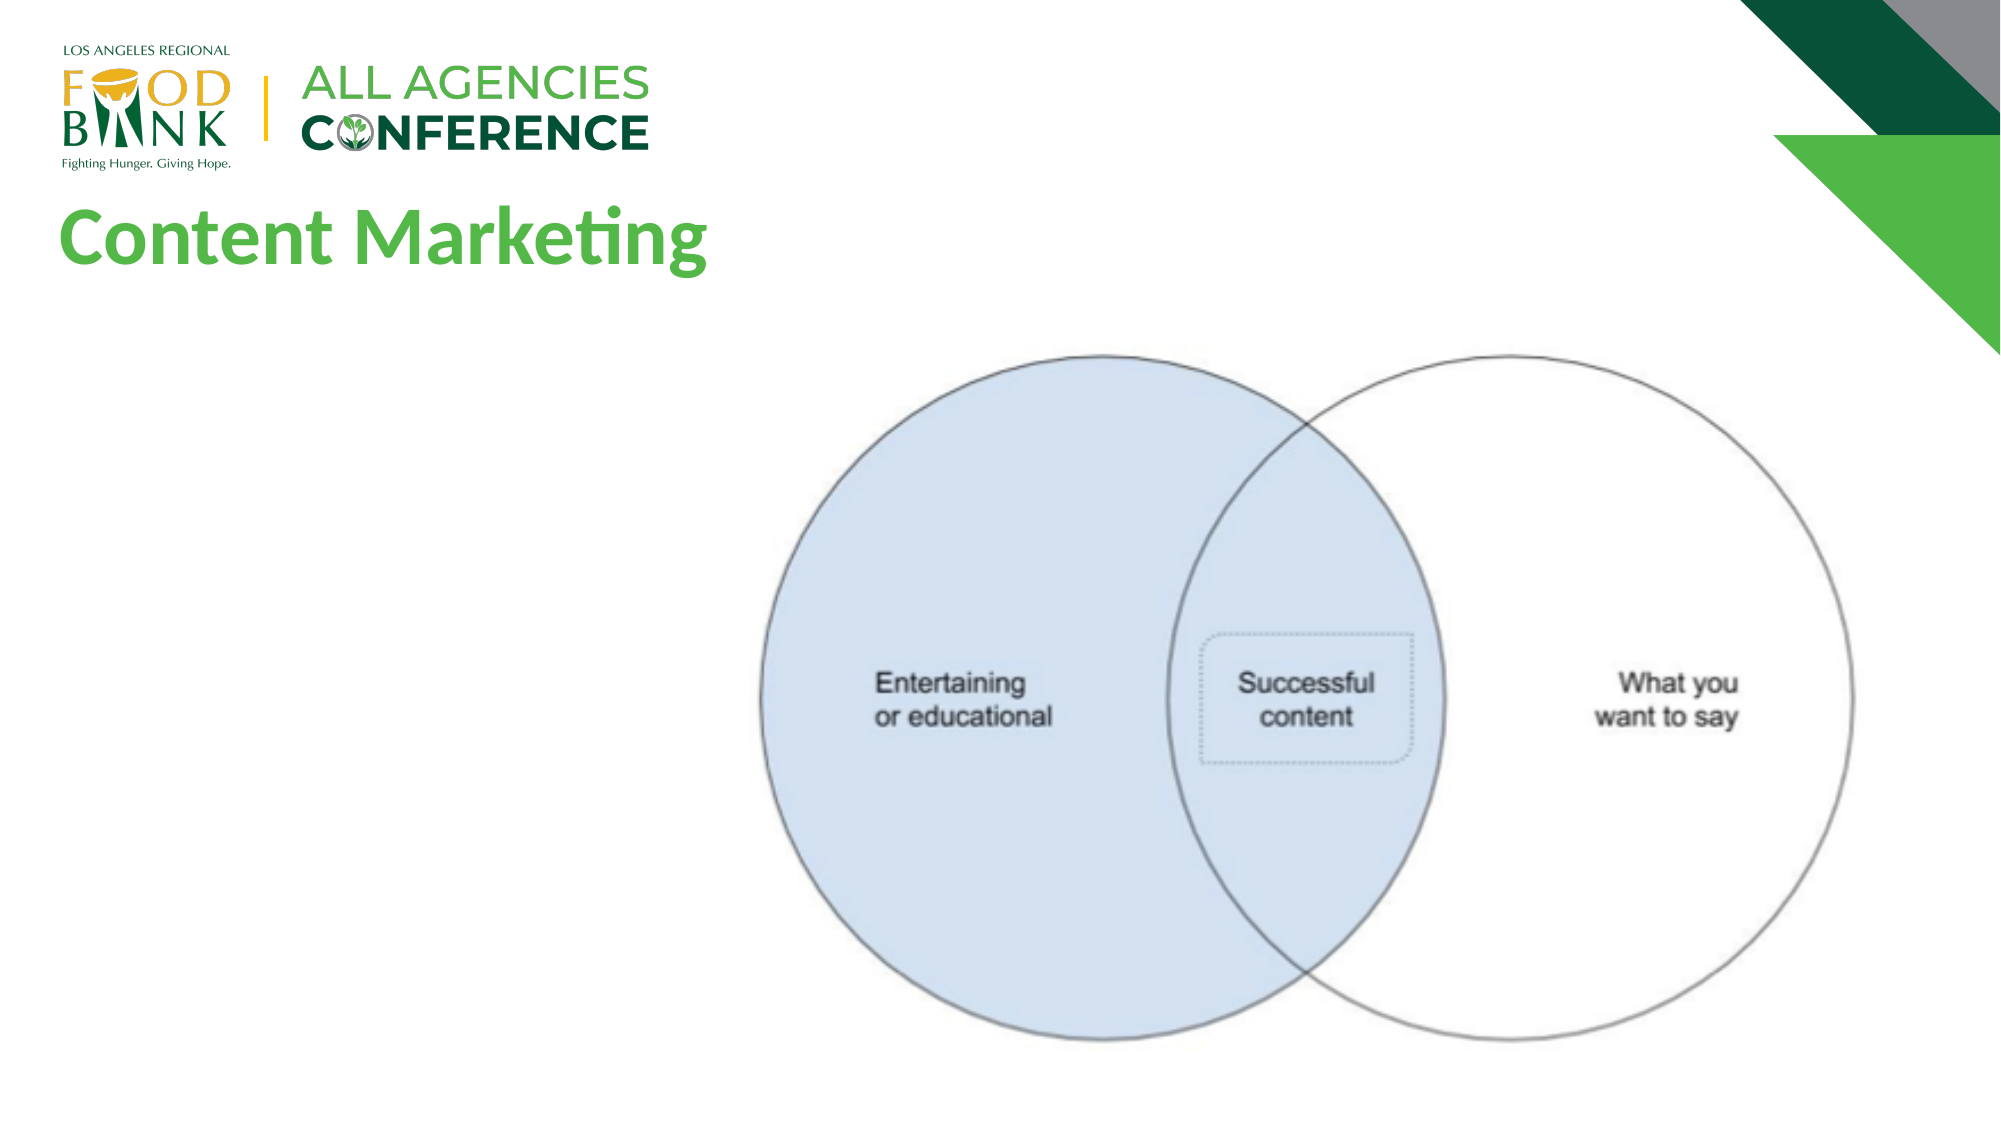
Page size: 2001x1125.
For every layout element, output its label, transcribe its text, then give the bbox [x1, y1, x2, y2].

picture [300, 65, 650, 152]
picture [685, 0, 2001, 1113]
picture [51, 43, 242, 173]
list Content Marketing [44, 184, 1754, 292]
